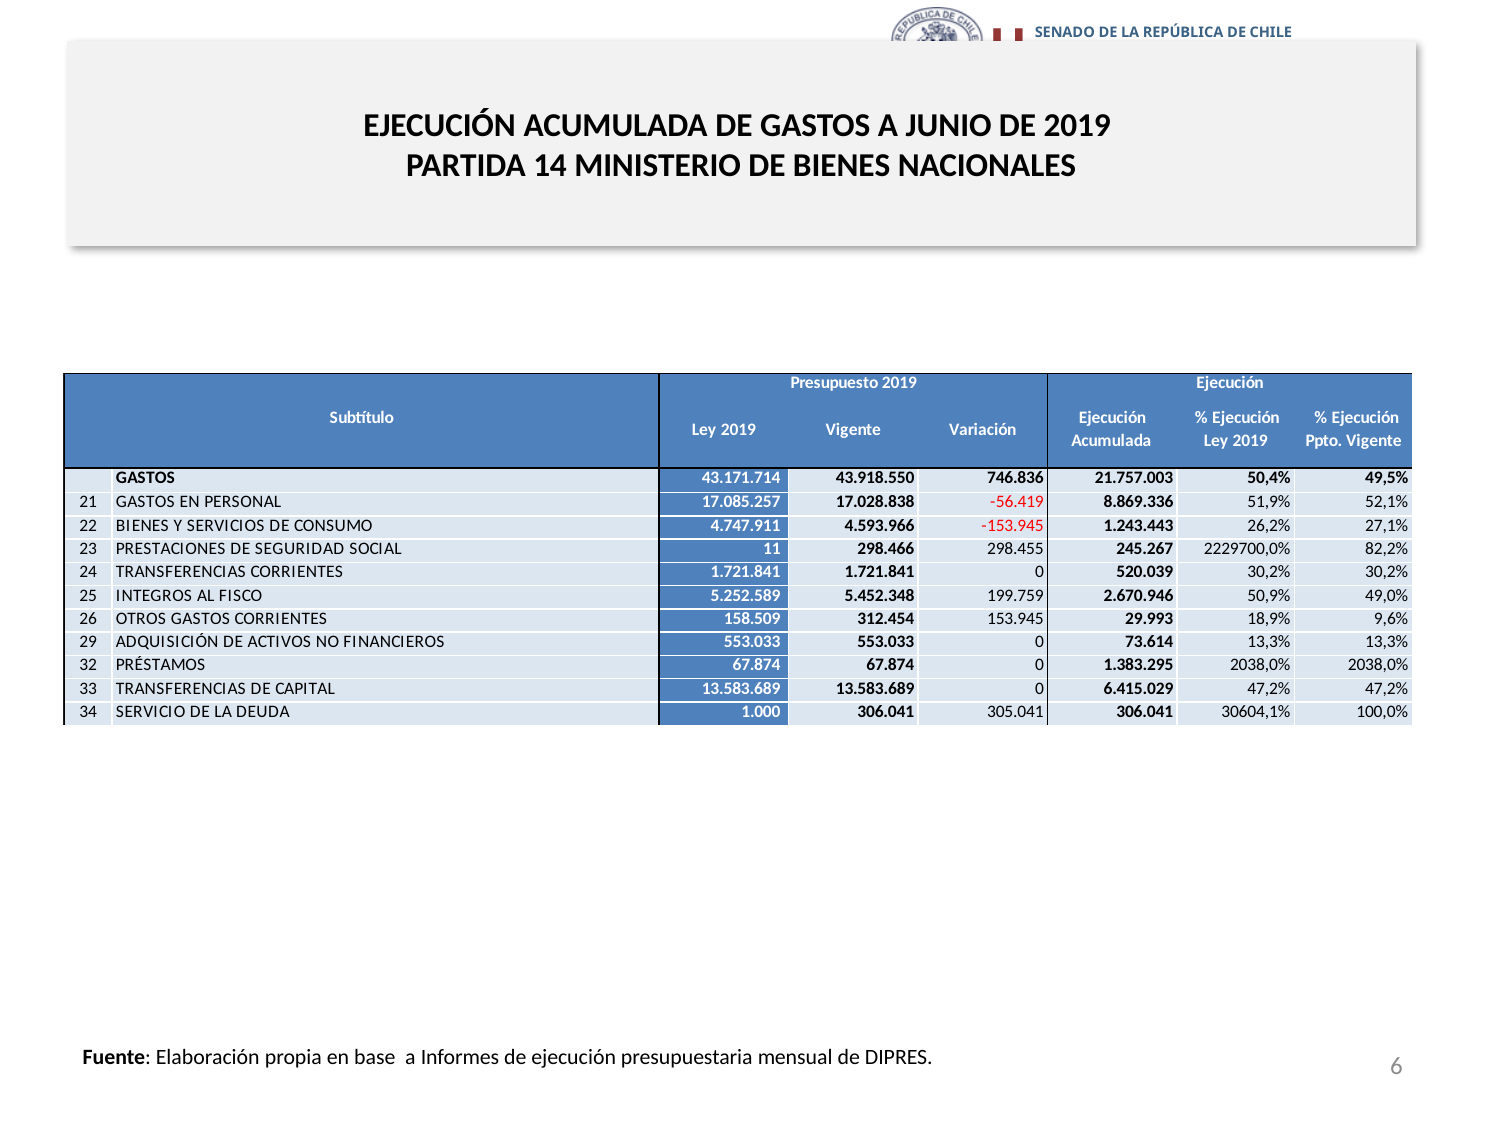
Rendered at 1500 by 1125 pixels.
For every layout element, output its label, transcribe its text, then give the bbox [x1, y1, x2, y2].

picture [891, 7, 985, 41]
title EJECUCIÓN ACUMULADA DE GASTOS A JUNIO DE 2019 PARTIDA 14 MINISTERIO DE BIENES NACIONALES [67, 41, 1415, 246]
picture [63, 372, 1414, 727]
text_box en miles de pesos 2019 [63, 208, 1414, 283]
footer Fuente: Elaboración propia en base a Informes de ejecución presupuestaria mensual de DIPRES. [67, 1035, 1447, 1095]
